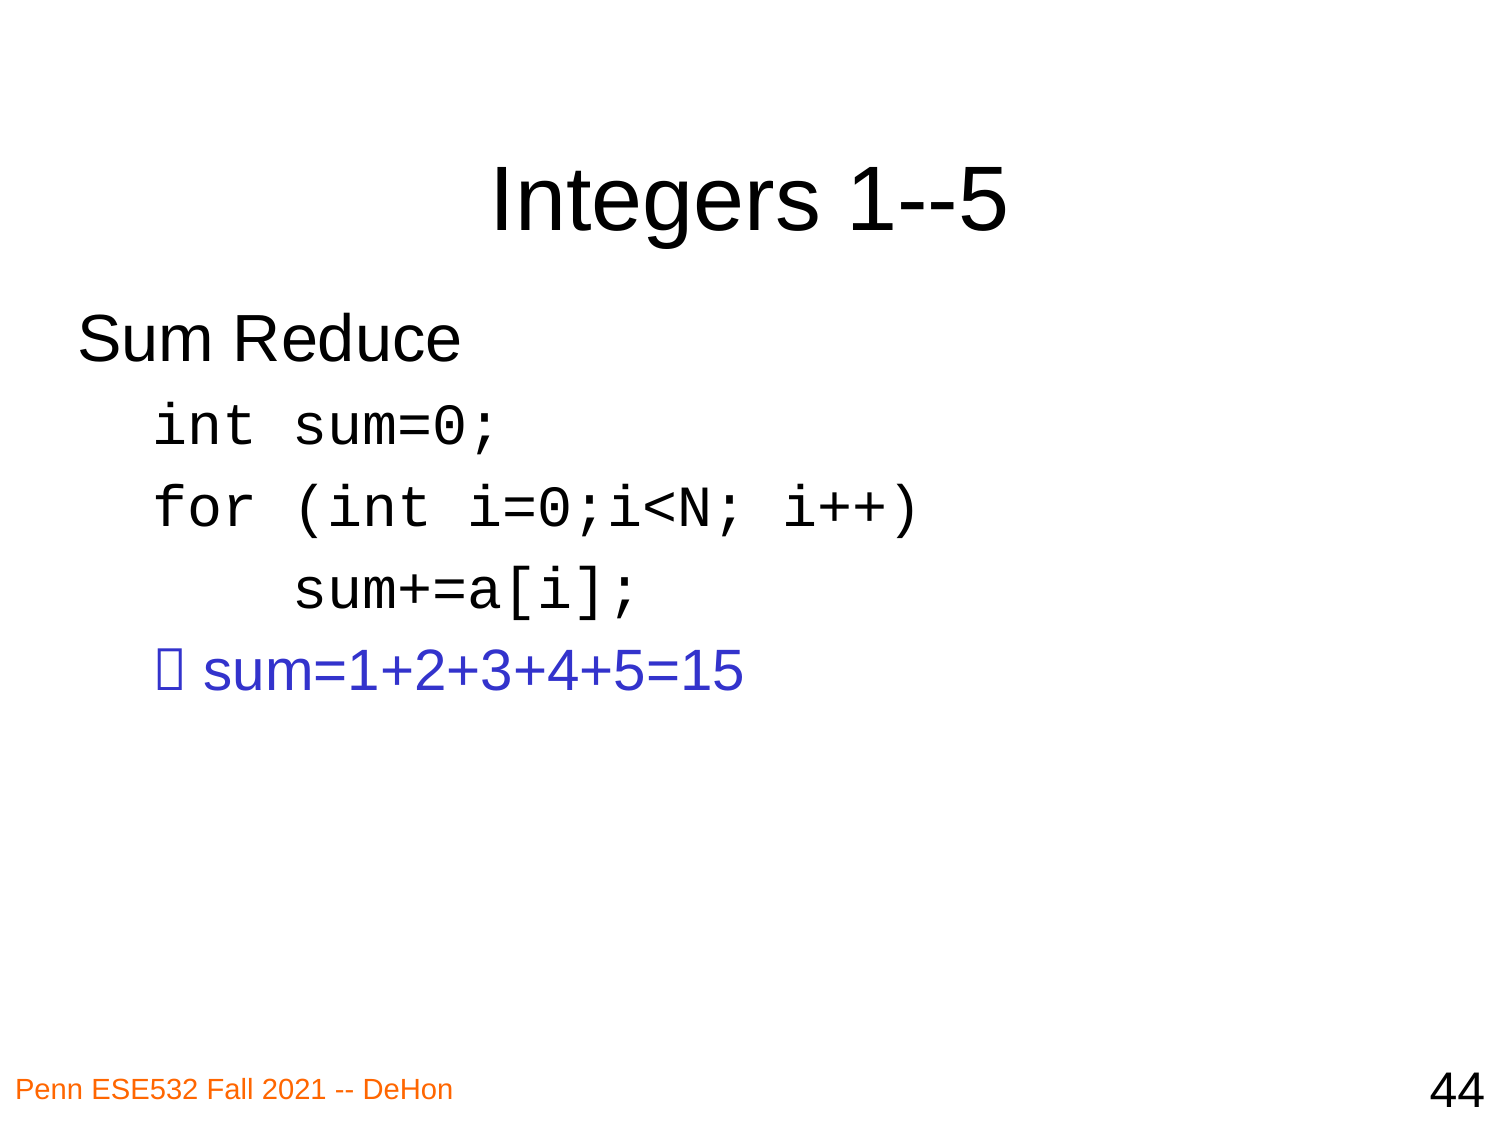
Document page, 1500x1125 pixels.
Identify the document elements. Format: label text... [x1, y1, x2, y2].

slide_number Penn ESE532 Fall 2021 -- DeHon [0, 1062, 576, 1125]
list Sum Reduce int sum=0; for (int i=0;i<N; i++) sum+=a[i];  sum=1+2+3+4+5=15 [62, 287, 1413, 963]
title Integers 1--5 [112, 99, 1388, 287]
slide_number 44 [1187, 1049, 1500, 1125]
